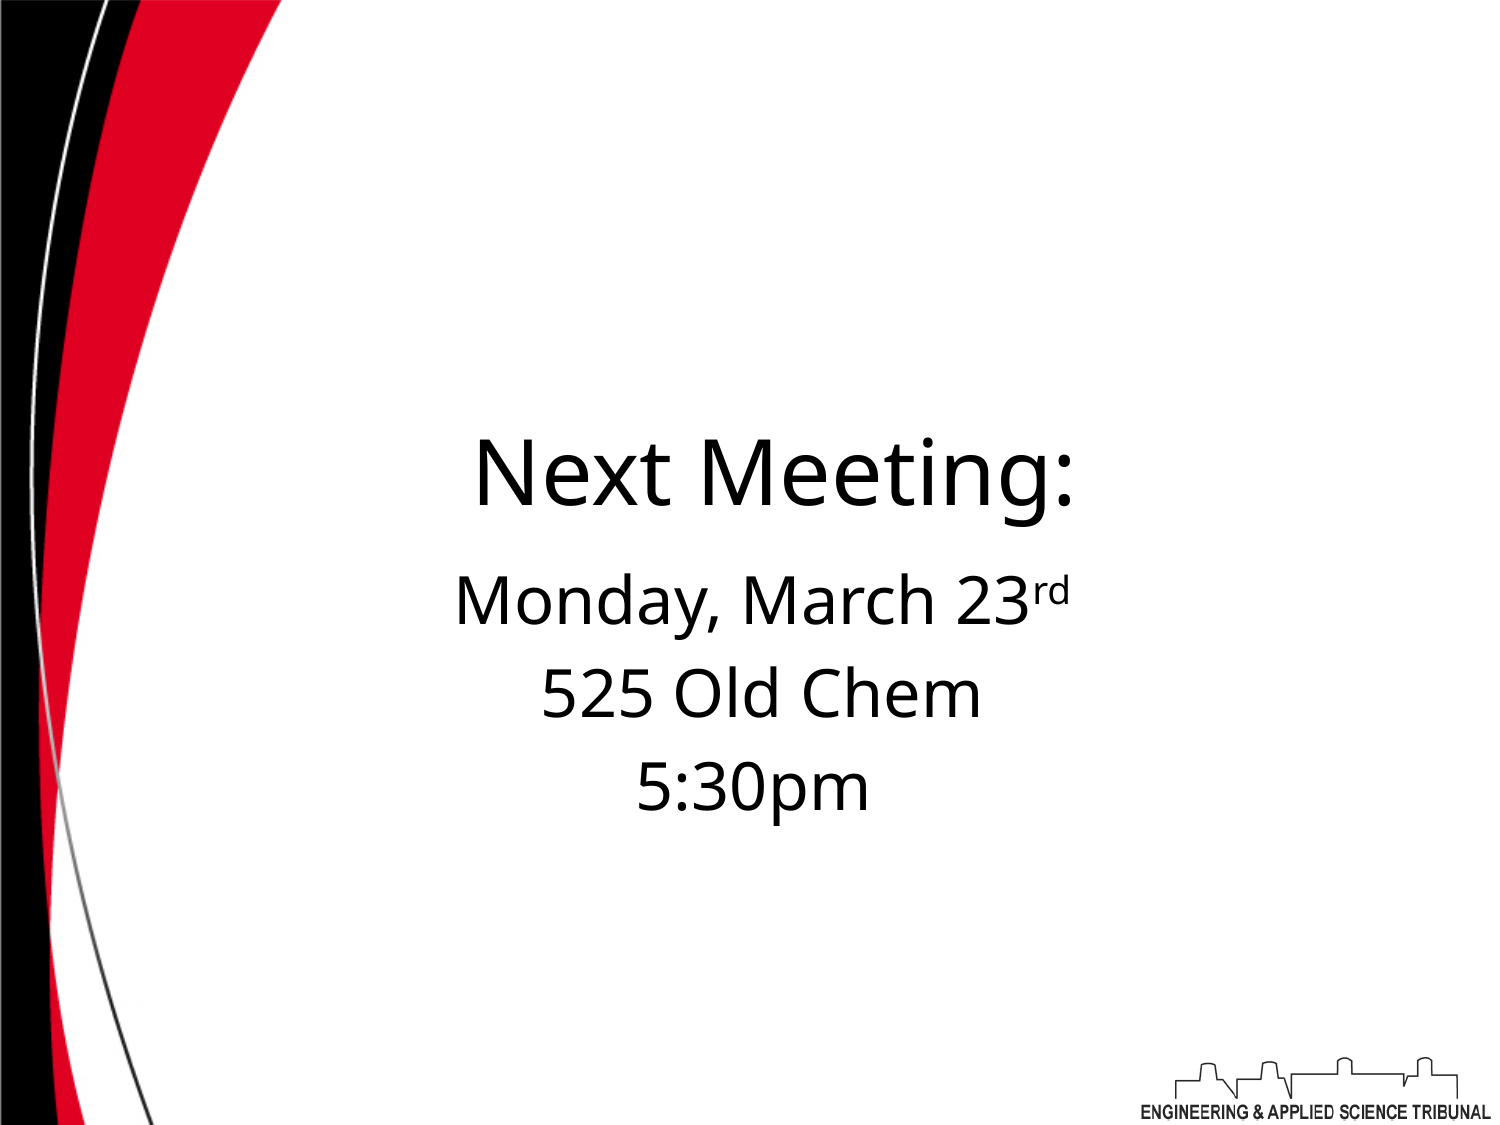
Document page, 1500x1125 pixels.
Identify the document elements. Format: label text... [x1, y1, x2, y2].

subtitle Monday, March 23rd 525 Old Chem 5:30pm [237, 549, 1288, 838]
picture [0, 0, 422, 1125]
title Next Meeting: [150, 387, 1400, 550]
picture [1137, 1057, 1495, 1121]
